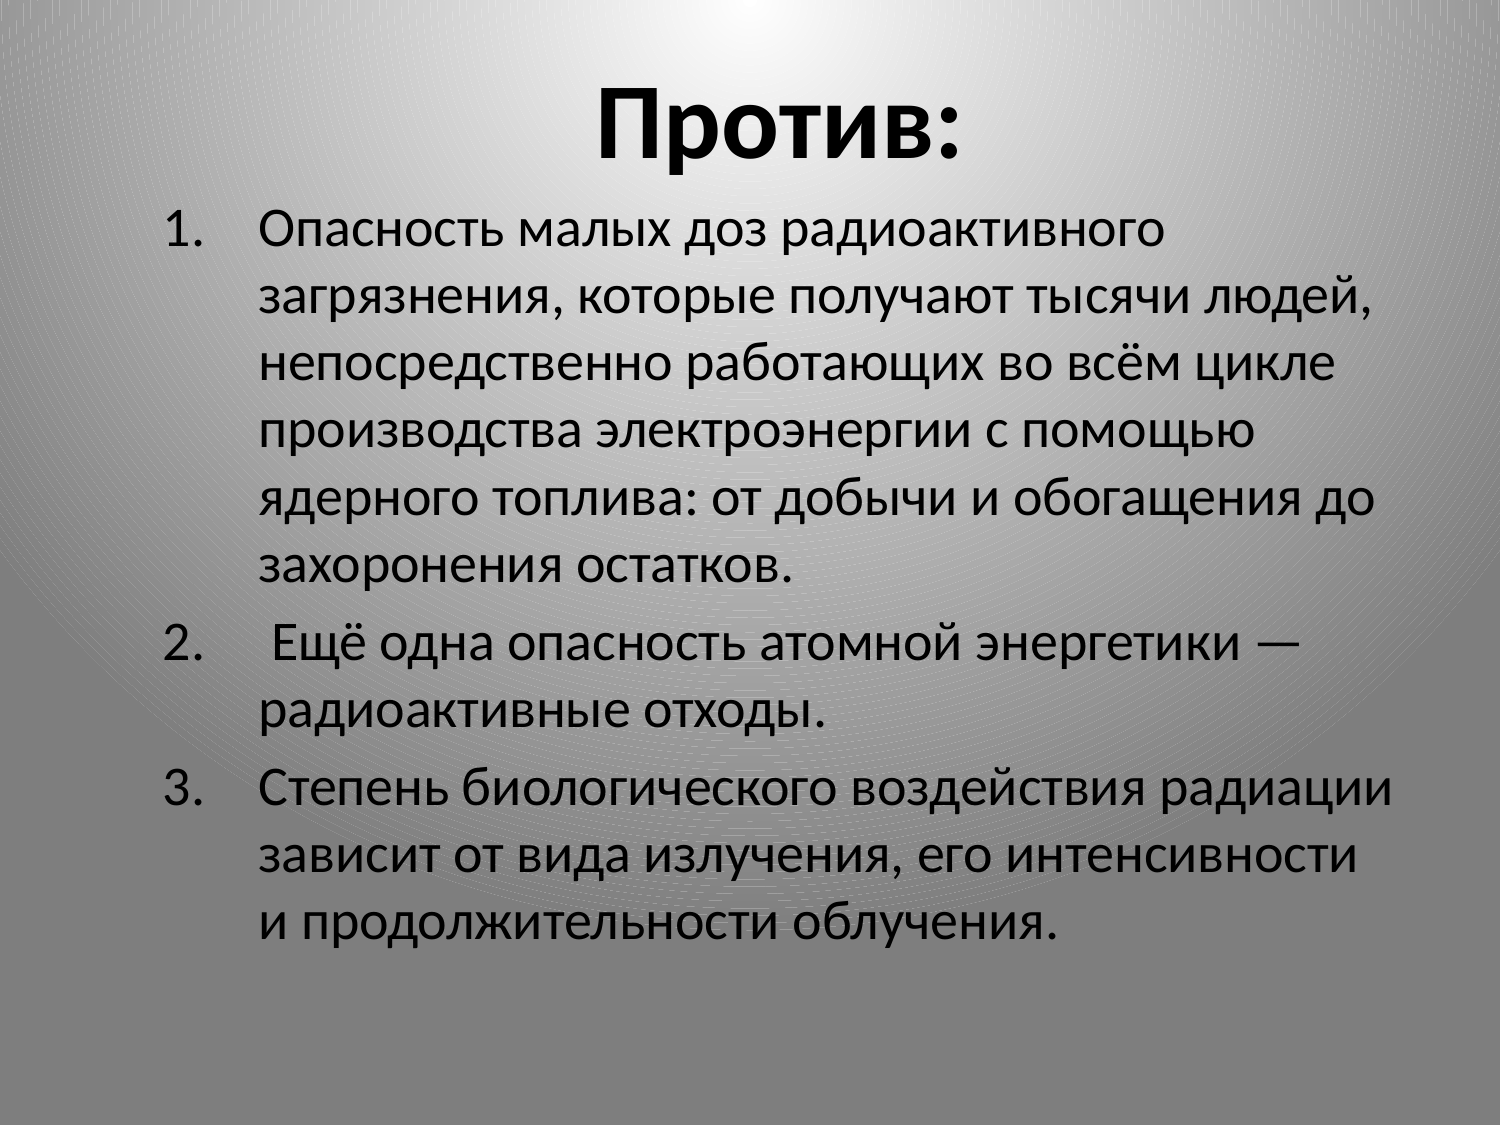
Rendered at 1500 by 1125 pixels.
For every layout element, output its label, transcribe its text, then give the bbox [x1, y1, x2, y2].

list Против: Опасность малых доз радиоактивного загрязнения, которые получают тысячи людей, непосредственно работающих во всём цикле производства электроэнергии с помощью ядерного топлива: от добычи и обогащения до захоронения остатков. Ещё одна опасность атомной энергетики — радиоактивные отходы. Степень биологического воздействия радиации зависит от вида излучения, его интенсивности и продолжительности облучения. [147, 42, 1413, 1000]
